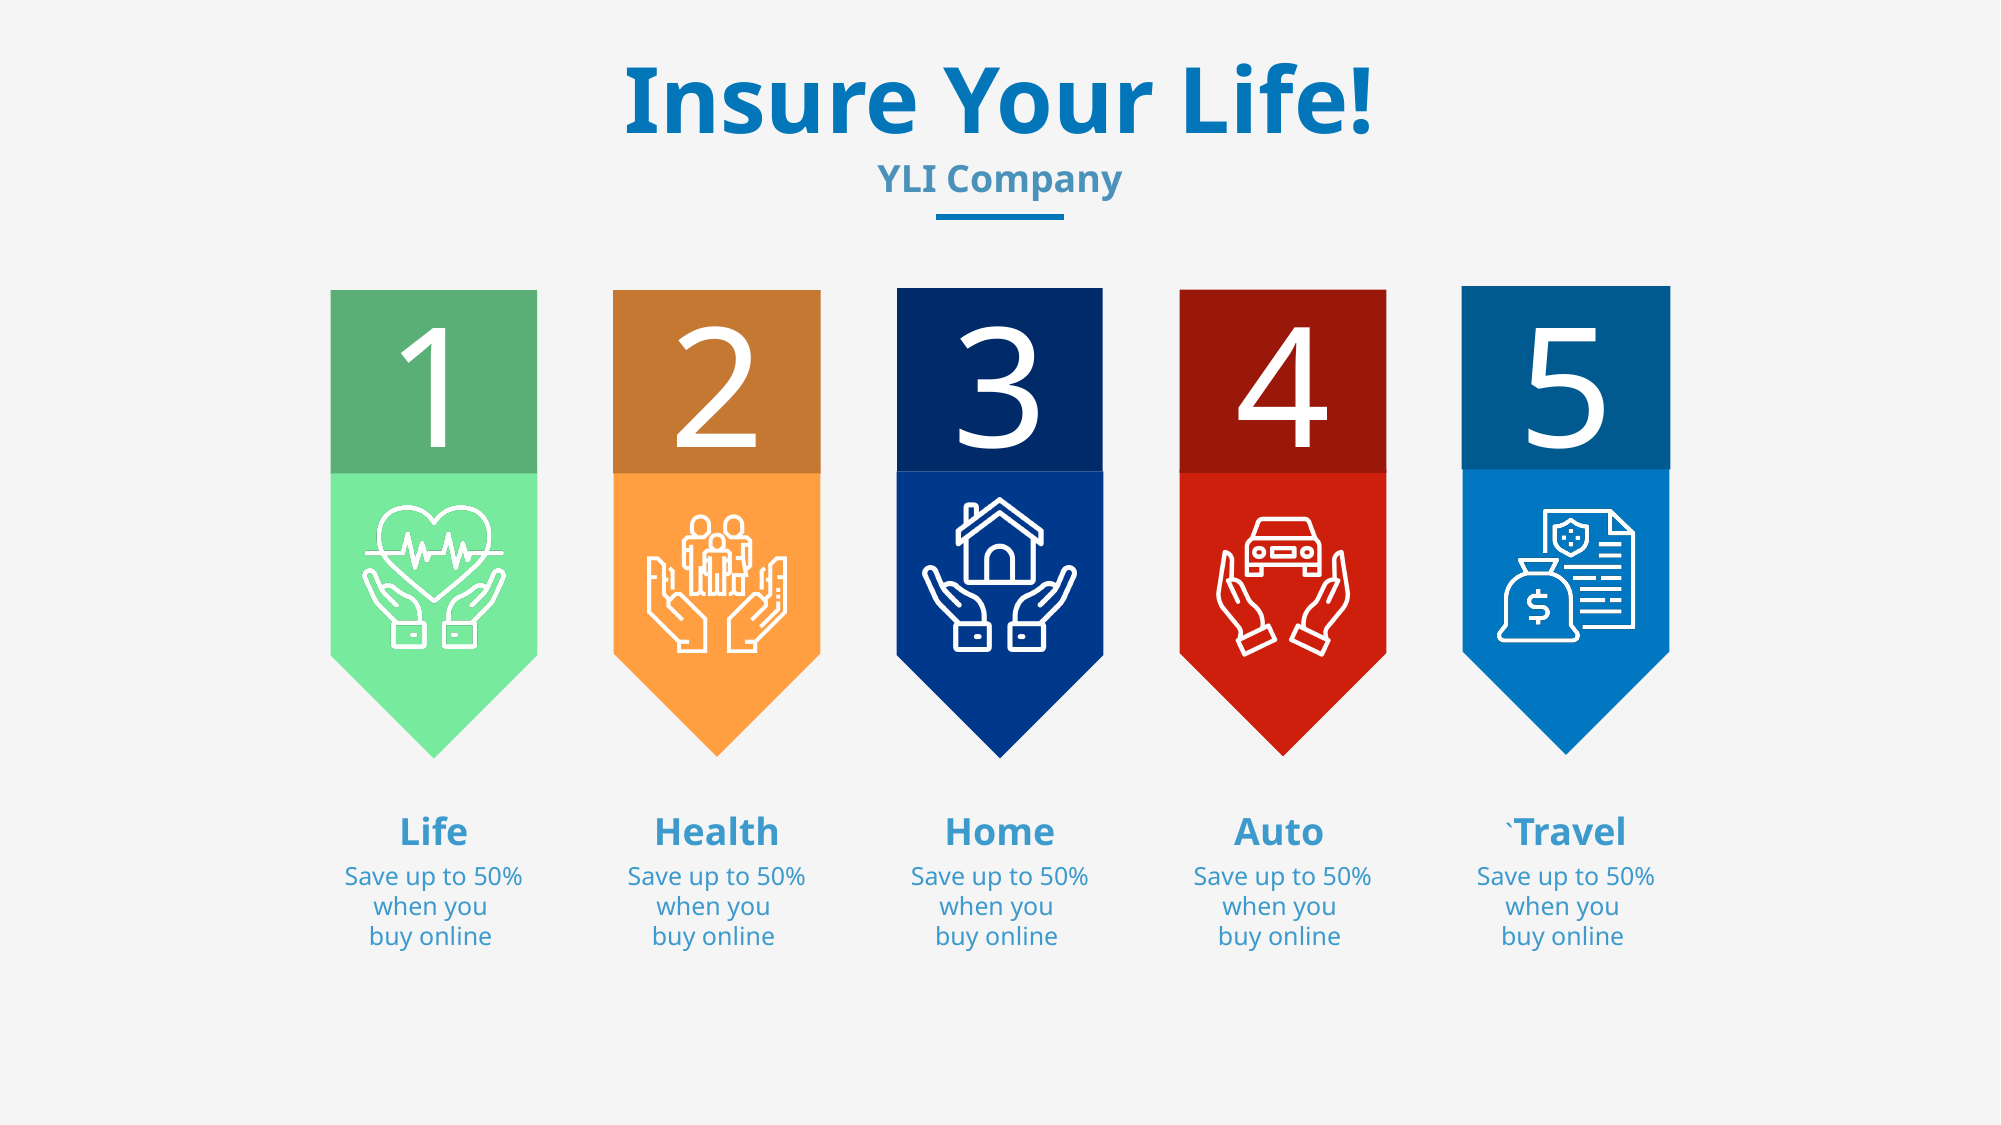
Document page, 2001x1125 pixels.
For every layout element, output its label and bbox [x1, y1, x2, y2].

text_box [889, 273, 1111, 960]
text_box [606, 273, 828, 960]
text_box [1455, 273, 1677, 960]
text_box [1172, 273, 1394, 960]
text_box [323, 273, 545, 960]
text_box [113, 34, 1887, 218]
